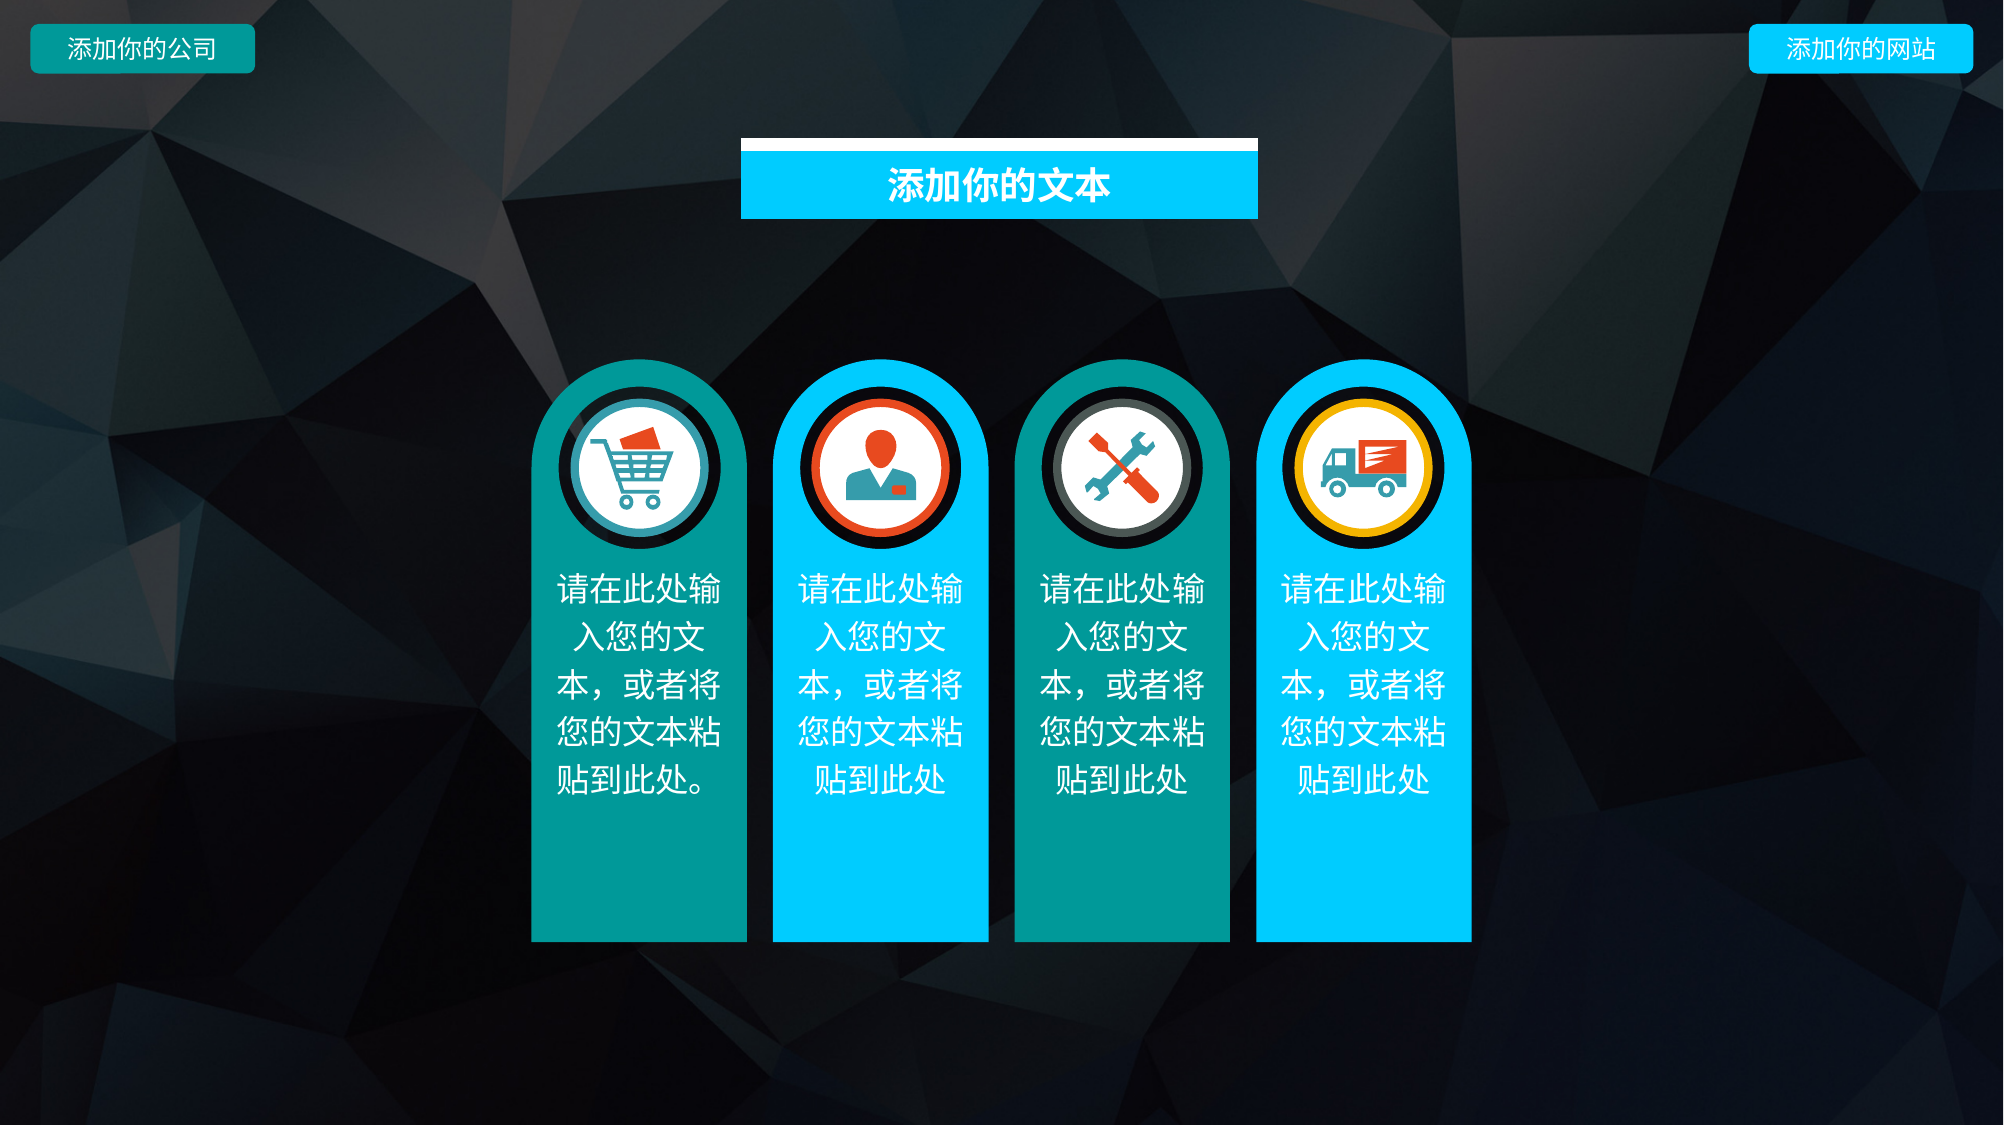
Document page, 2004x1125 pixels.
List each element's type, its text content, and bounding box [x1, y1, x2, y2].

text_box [574, 402, 705, 533]
text_box 请在此处输入您的文本，或者将您的文本粘贴到此处。 [531, 359, 747, 943]
text_box 添加你的网站 [1748, 23, 1974, 74]
picture [0, 0, 2004, 1125]
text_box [1298, 402, 1429, 533]
text_box 请在此处输入您的文本，或者将您的文本粘贴到此处 [1256, 359, 1472, 943]
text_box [815, 402, 946, 533]
text_box 添加你的公司 [30, 23, 256, 74]
text_box 请在此处输入您的文本，或者将您的文本粘贴到此处 [1014, 359, 1230, 943]
text_box [741, 138, 1259, 151]
text_box 添加你的文本 [741, 151, 1259, 219]
text_box 请在此处输入您的文本，或者将您的文本粘贴到此处 [772, 359, 989, 943]
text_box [1056, 402, 1188, 533]
